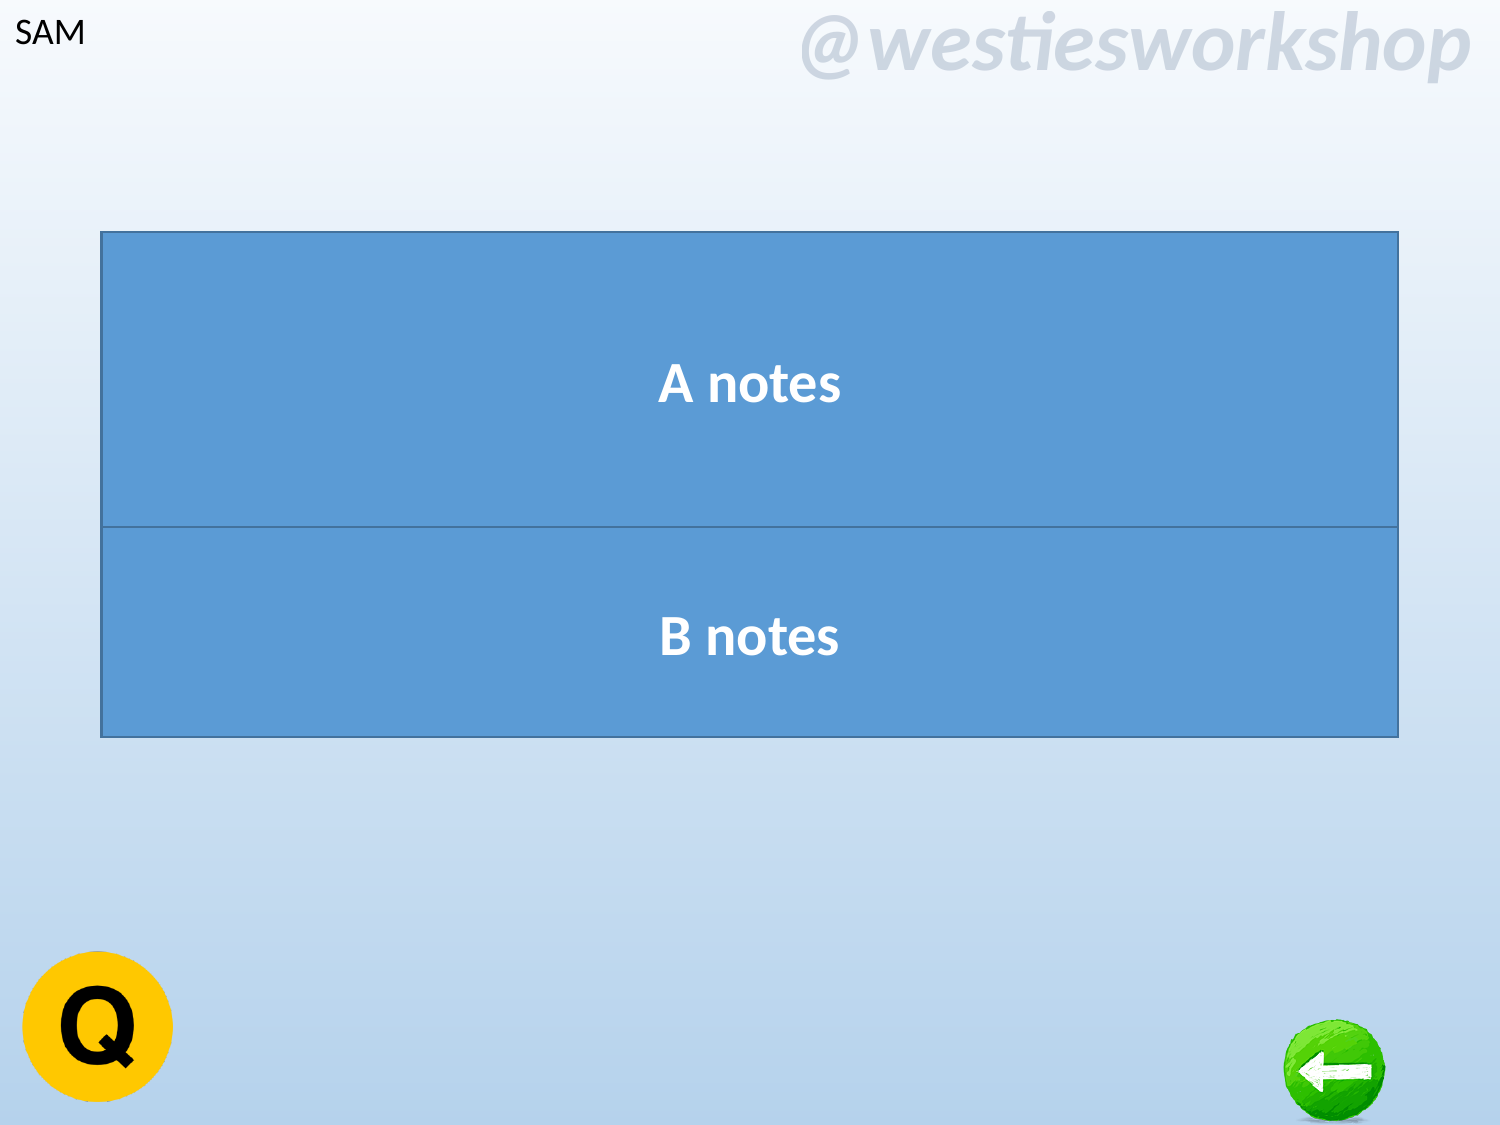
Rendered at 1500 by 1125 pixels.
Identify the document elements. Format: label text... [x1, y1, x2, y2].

picture [101, 231, 1399, 737]
picture [1281, 1019, 1387, 1125]
picture [0, 928, 197, 1125]
text_box SAM [0, 0, 101, 60]
